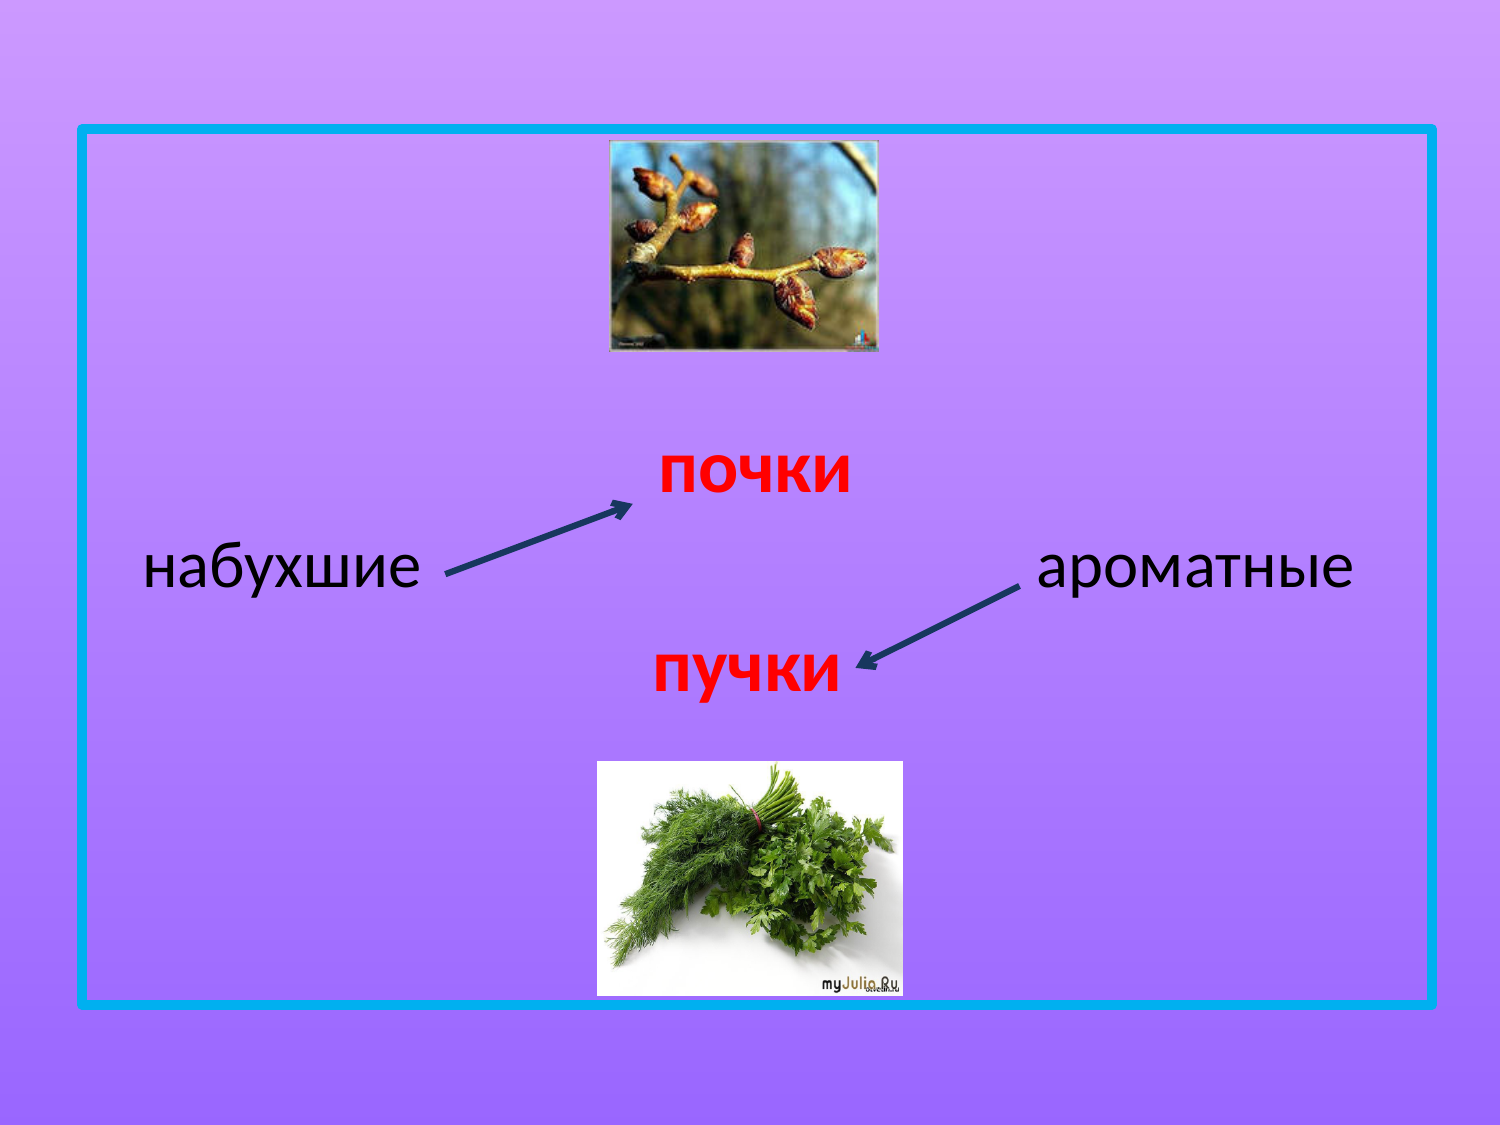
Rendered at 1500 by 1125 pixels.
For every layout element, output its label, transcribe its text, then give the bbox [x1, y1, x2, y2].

picture [597, 761, 903, 997]
list почки набухшие ароматные пучки [82, 128, 1432, 1005]
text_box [445, 503, 634, 575]
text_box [855, 585, 1020, 669]
picture [609, 140, 880, 352]
